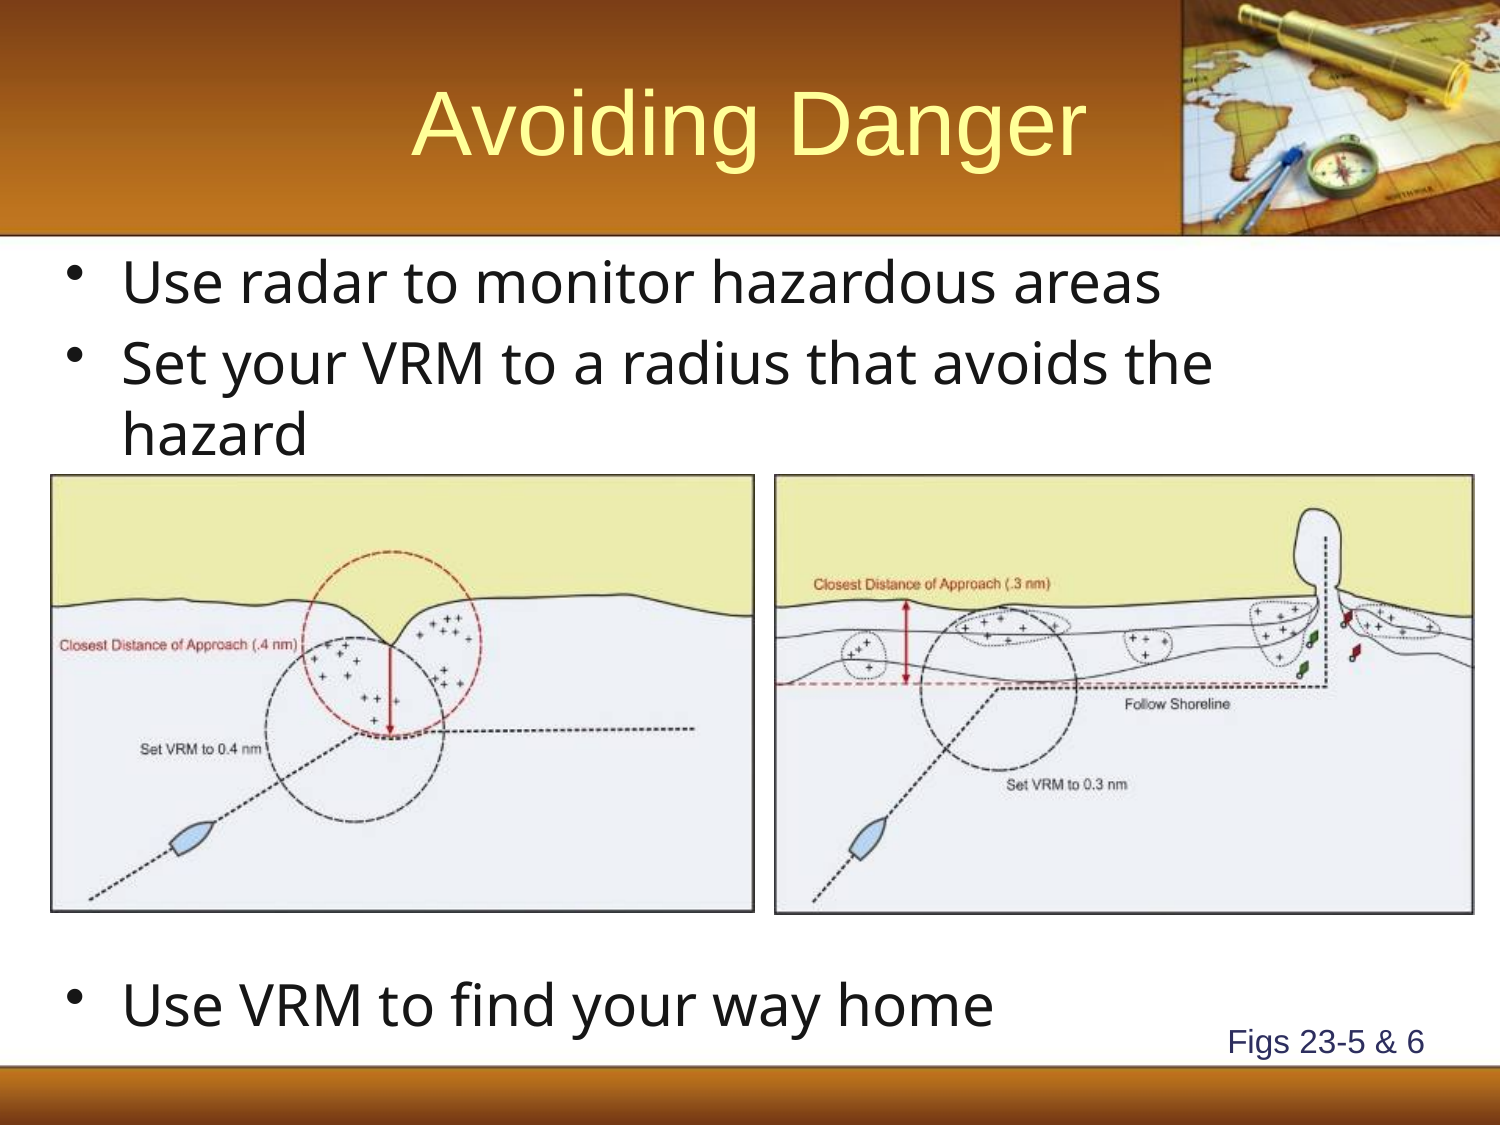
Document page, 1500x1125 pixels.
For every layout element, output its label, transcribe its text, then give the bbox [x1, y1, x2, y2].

title Avoiding Danger [75, 24, 1425, 213]
list Use radar to monitor hazardous areas Set your VRM to a radius that avoids the hazard Use VRM to find your way home [50, 237, 1400, 993]
text_box Figs 23-5 & 6 [1212, 1012, 1500, 1063]
picture [0, 0, 1500, 1125]
